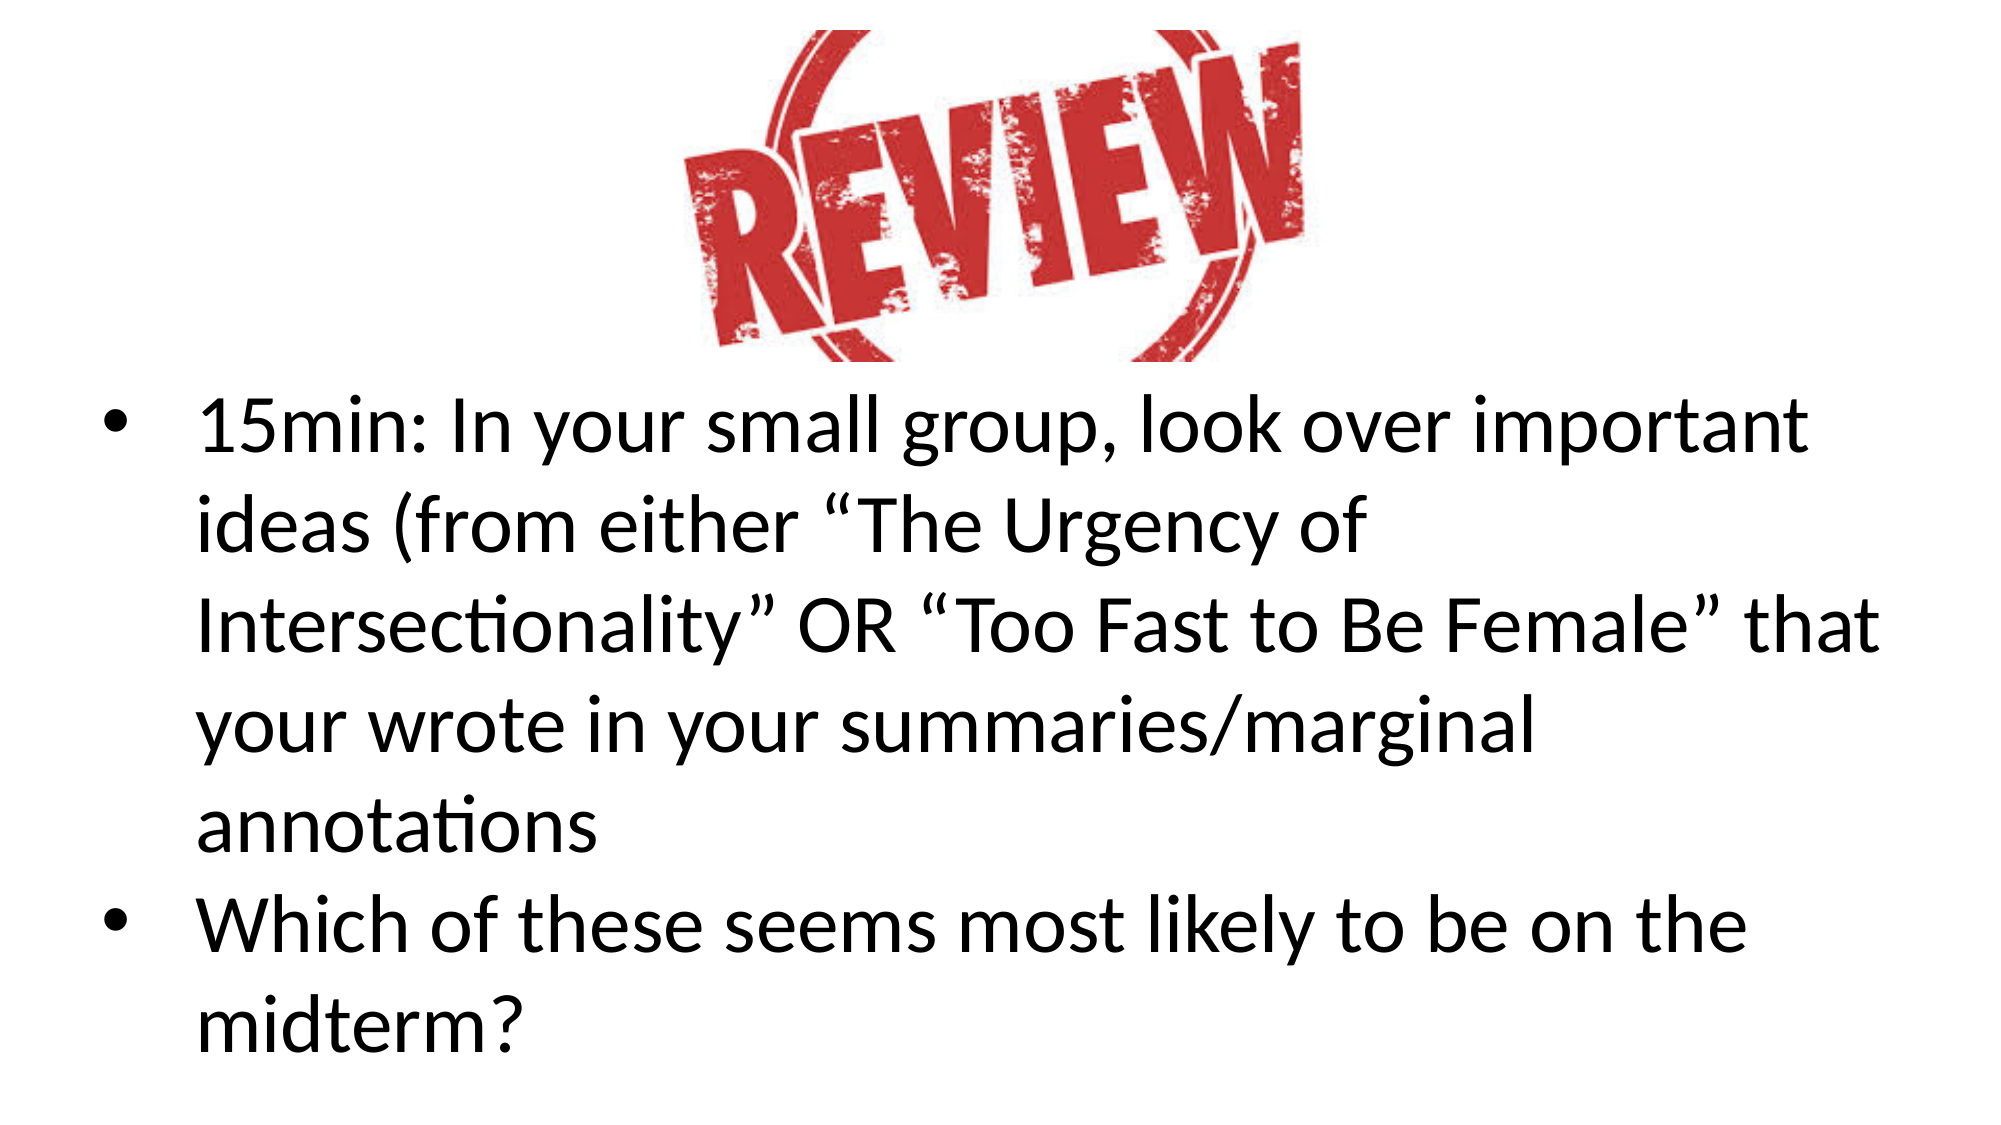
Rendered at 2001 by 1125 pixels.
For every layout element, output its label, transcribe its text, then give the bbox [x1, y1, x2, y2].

picture [668, 30, 1332, 362]
text_box 15min: In your small group, look over important ideas (from either “The Urgency of Intersectionality” OR “Too Fast to Be Female” that your wrote in your summaries/marginal annotations Which of these seems most likely to be on the midterm? [86, 361, 1950, 1077]
